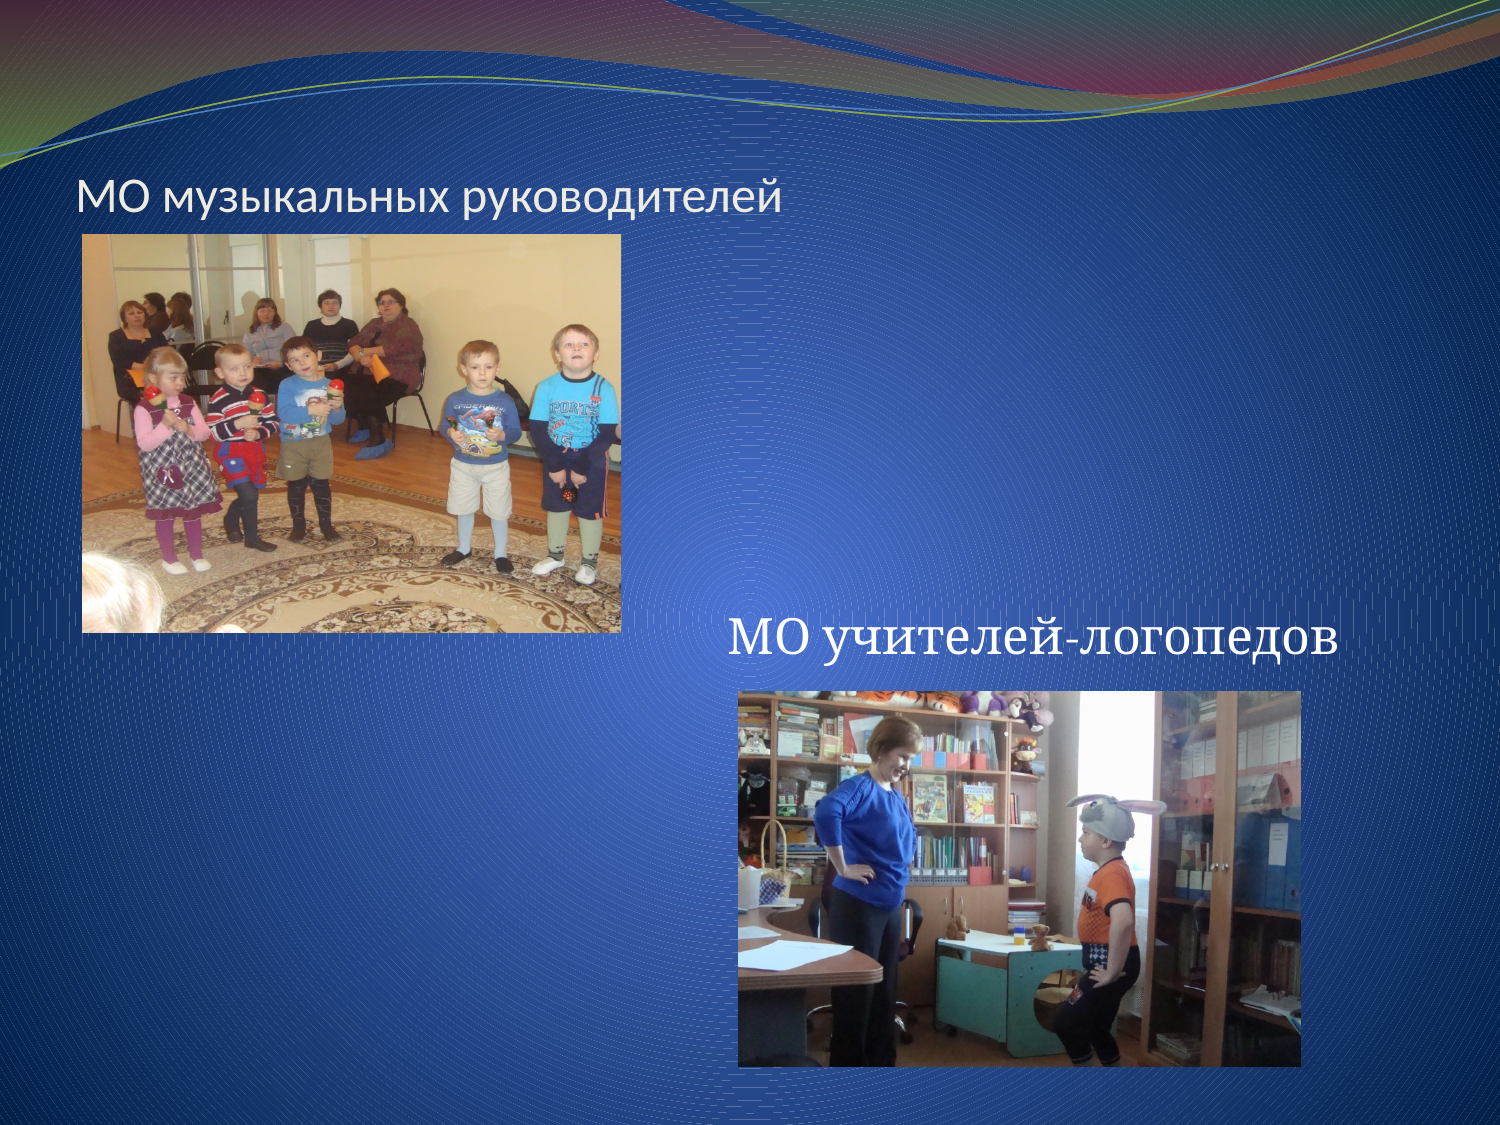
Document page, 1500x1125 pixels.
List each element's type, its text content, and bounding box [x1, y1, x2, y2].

list МО учителей-логопедов [75, 317, 1425, 1038]
title МО музыкальных руководителей [75, 58, 1425, 223]
picture [81, 234, 622, 634]
picture [738, 691, 1302, 1067]
